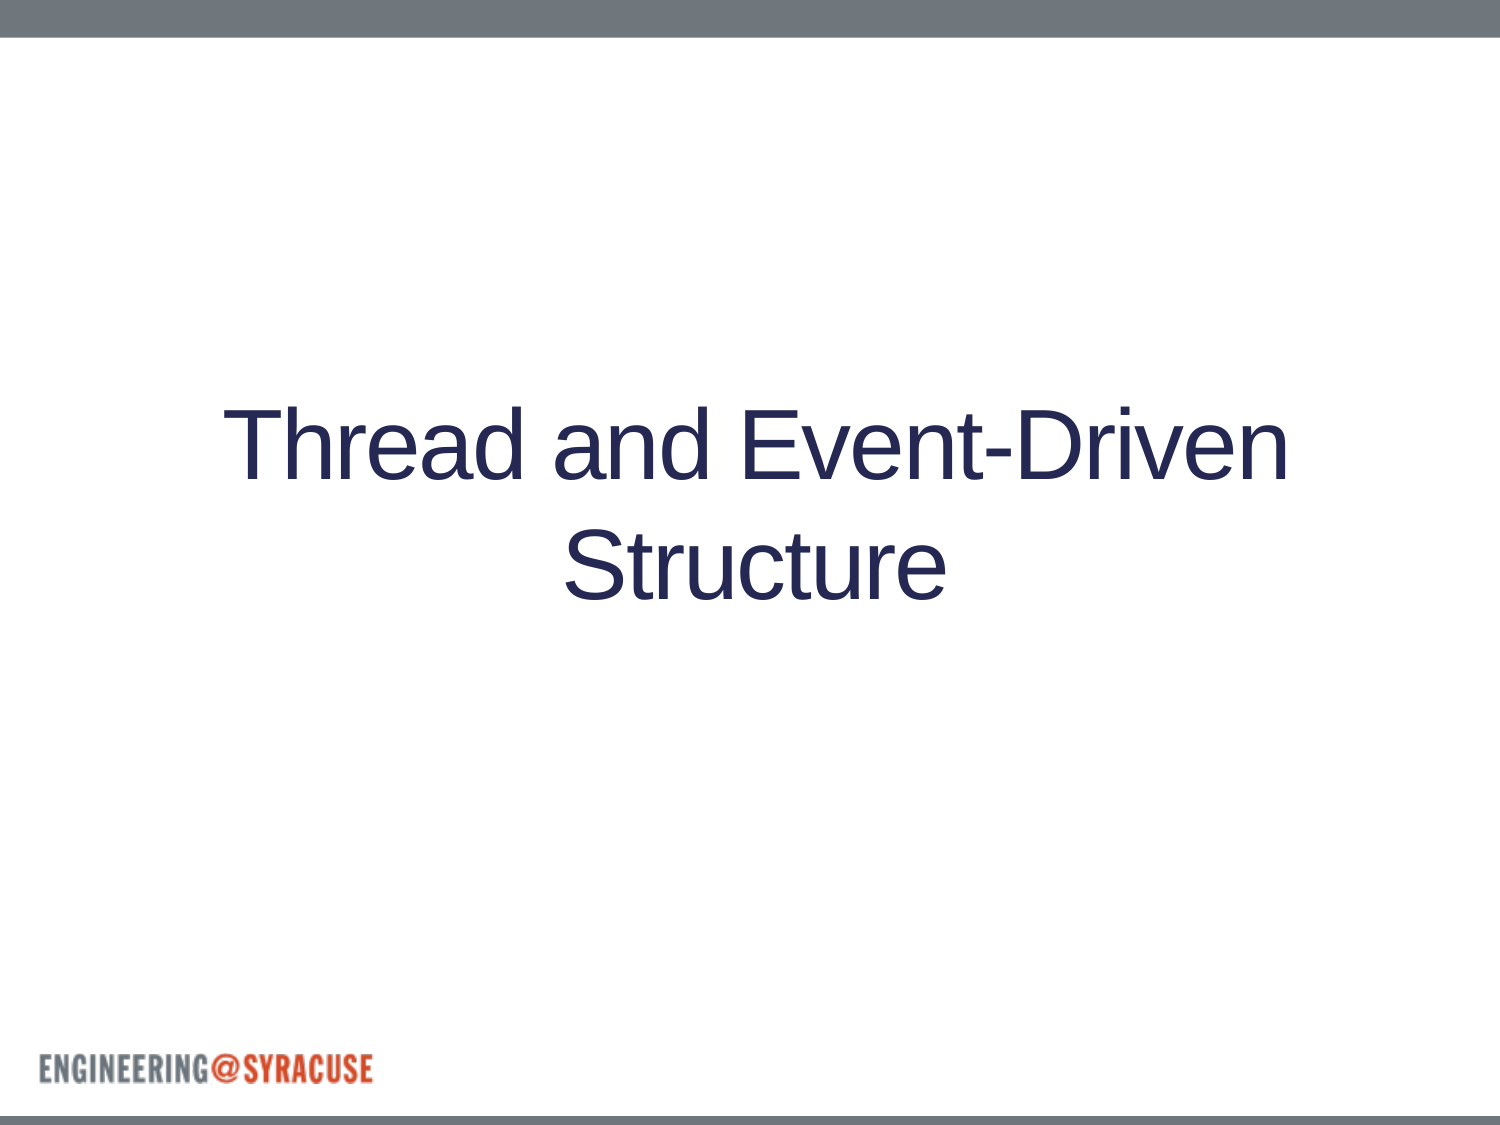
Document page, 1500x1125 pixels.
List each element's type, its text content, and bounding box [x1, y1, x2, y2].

picture [39, 1053, 374, 1084]
text_box Thread and Event-Driven Structure [149, 199, 1363, 799]
